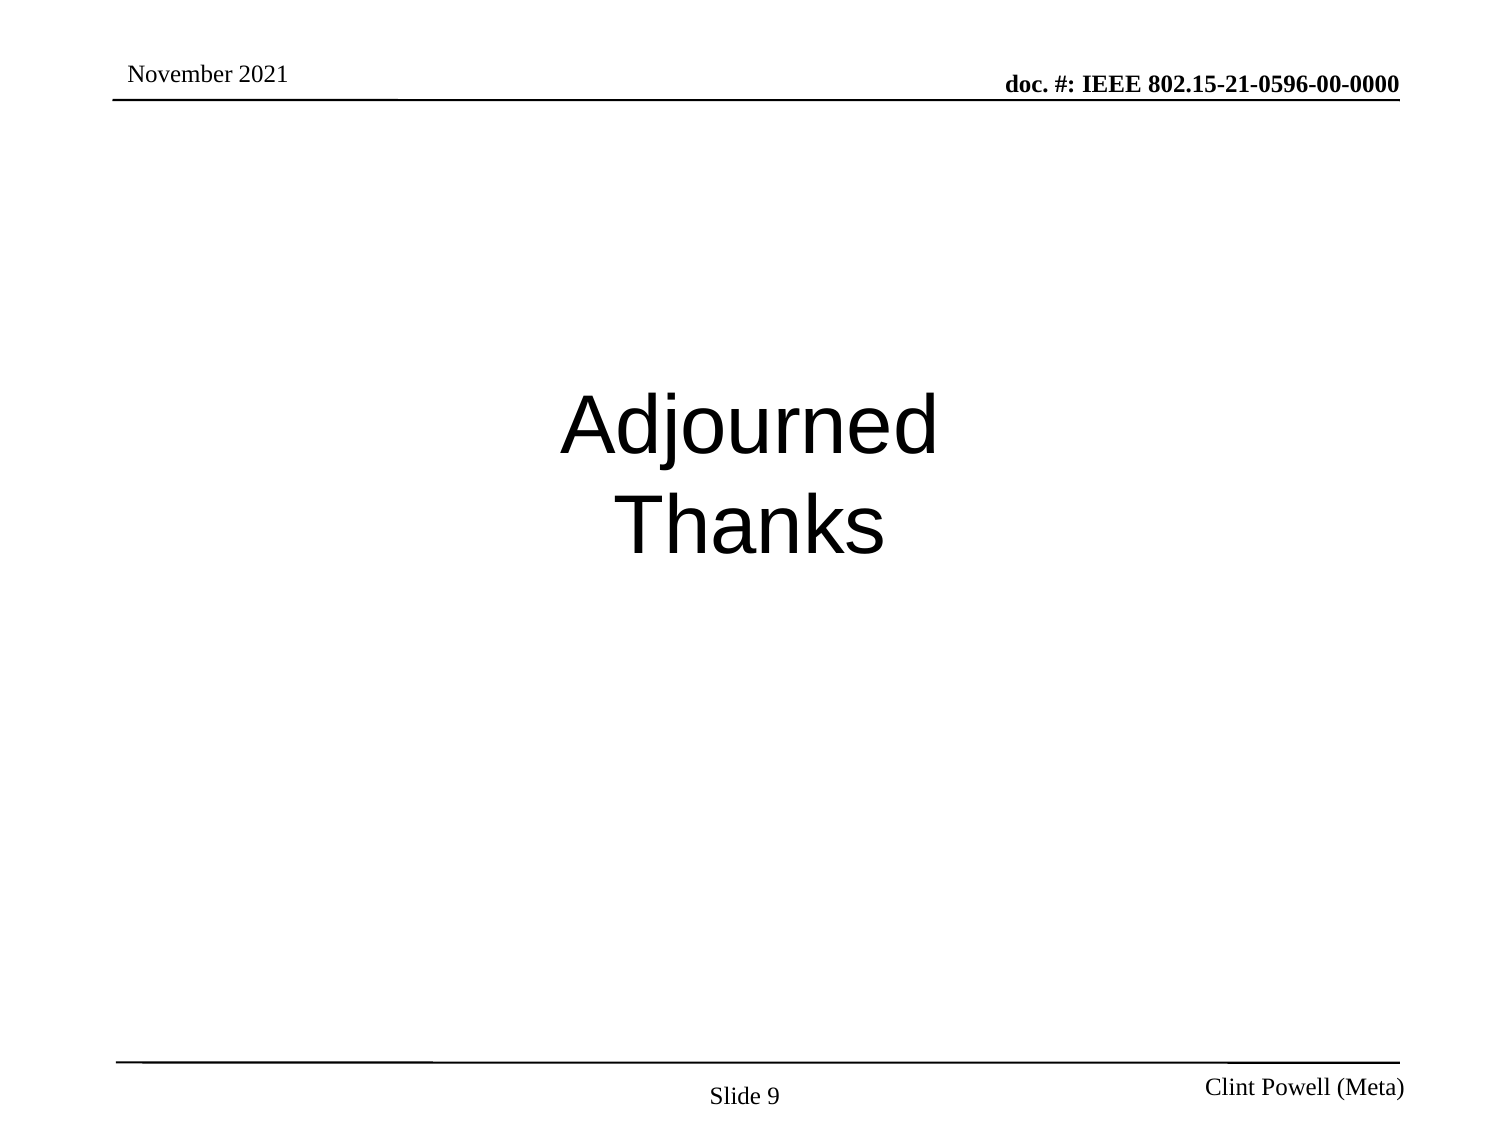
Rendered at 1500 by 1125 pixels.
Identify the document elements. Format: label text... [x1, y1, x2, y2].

title Adjourned Thanks [112, 349, 1388, 591]
slide_number Slide 9 [690, 1075, 799, 1115]
